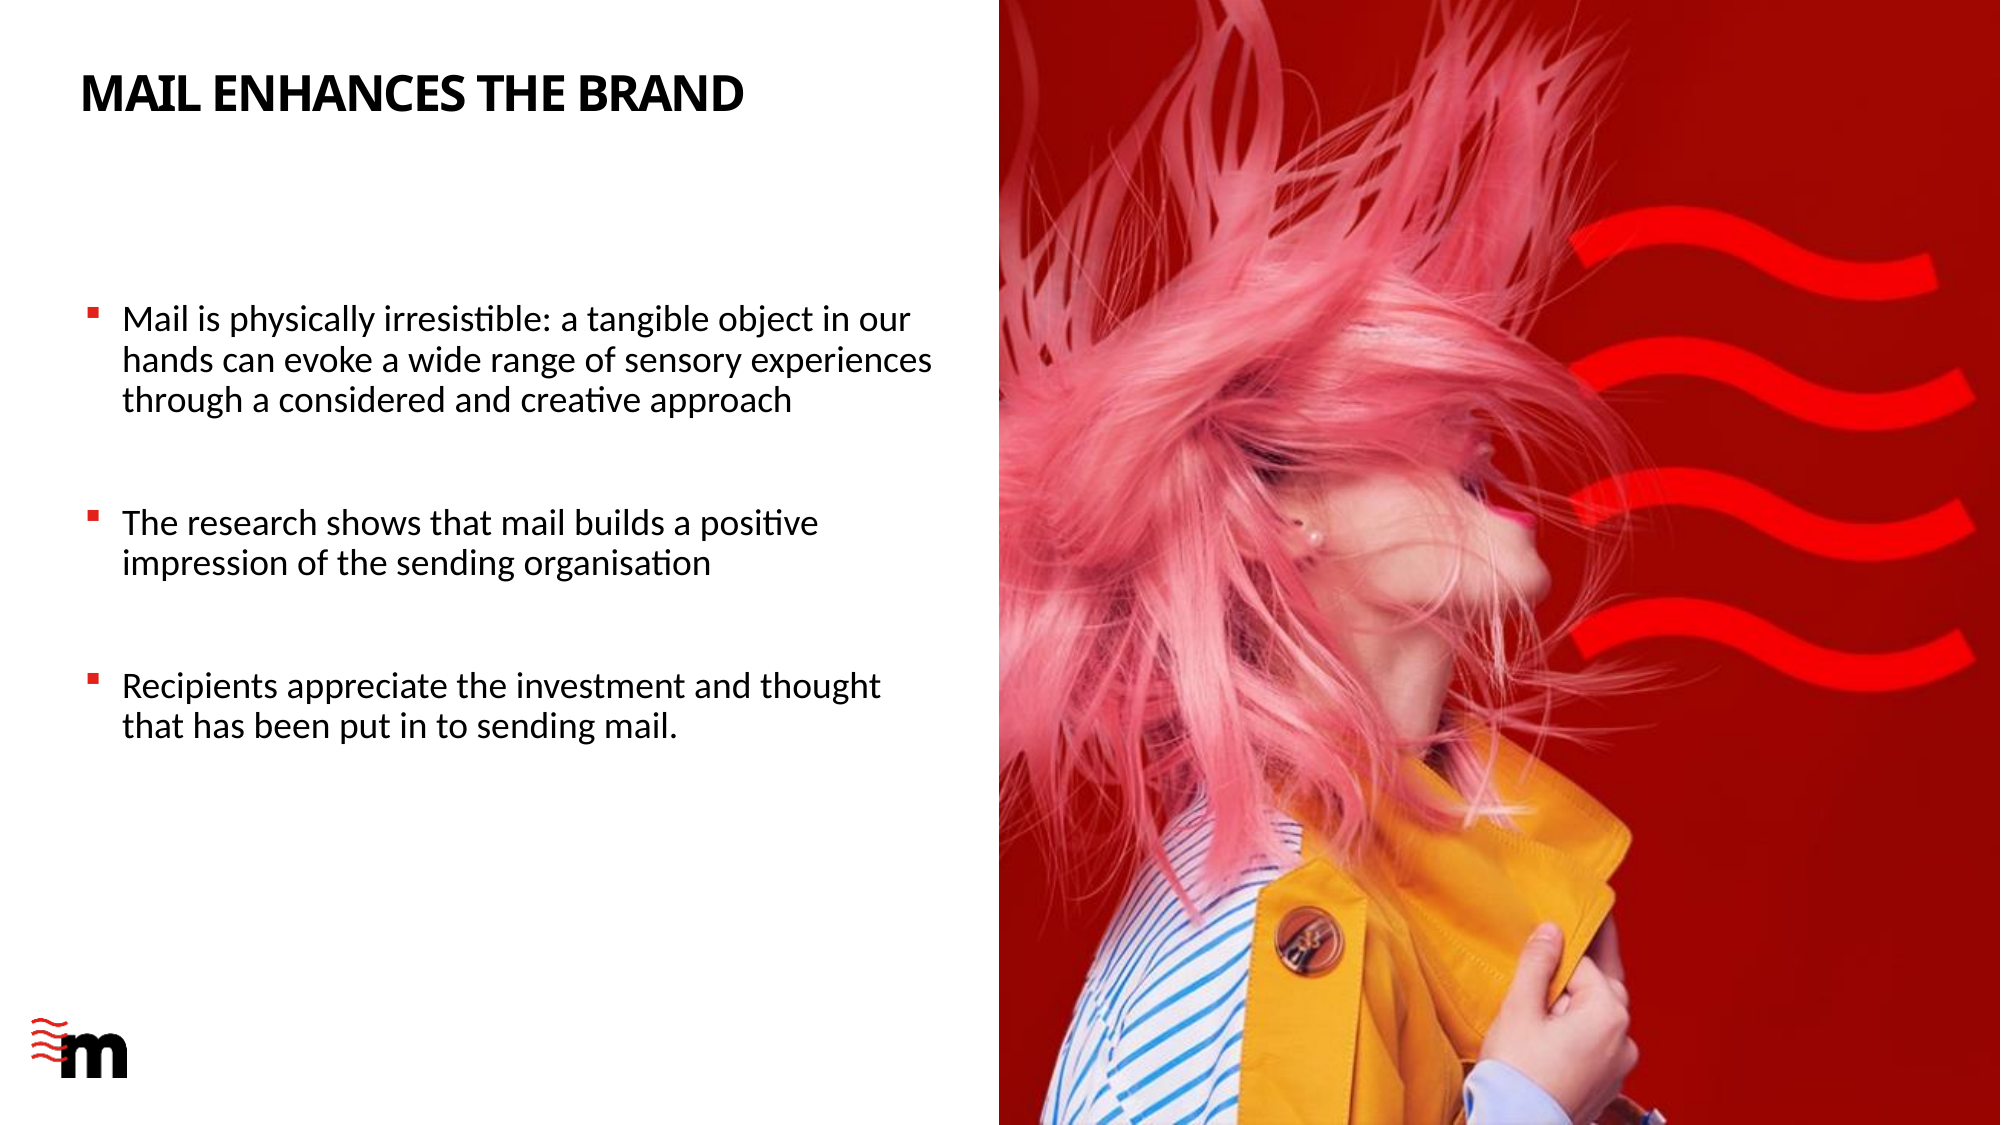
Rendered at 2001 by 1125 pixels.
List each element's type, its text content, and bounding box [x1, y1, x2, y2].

list Mail is physically irresistible: a tangible object in our hands can evoke a wide range of sensory experiences through a considered and creative approach The research shows that mail builds a positive impression of the sending organisation Recipients appreciate the investment and thought that has been put in to sending mail. [69, 291, 967, 1027]
picture [31, 1018, 127, 1078]
title Mail enhances the brand [79, 61, 946, 235]
picture [999, 0, 2000, 1125]
